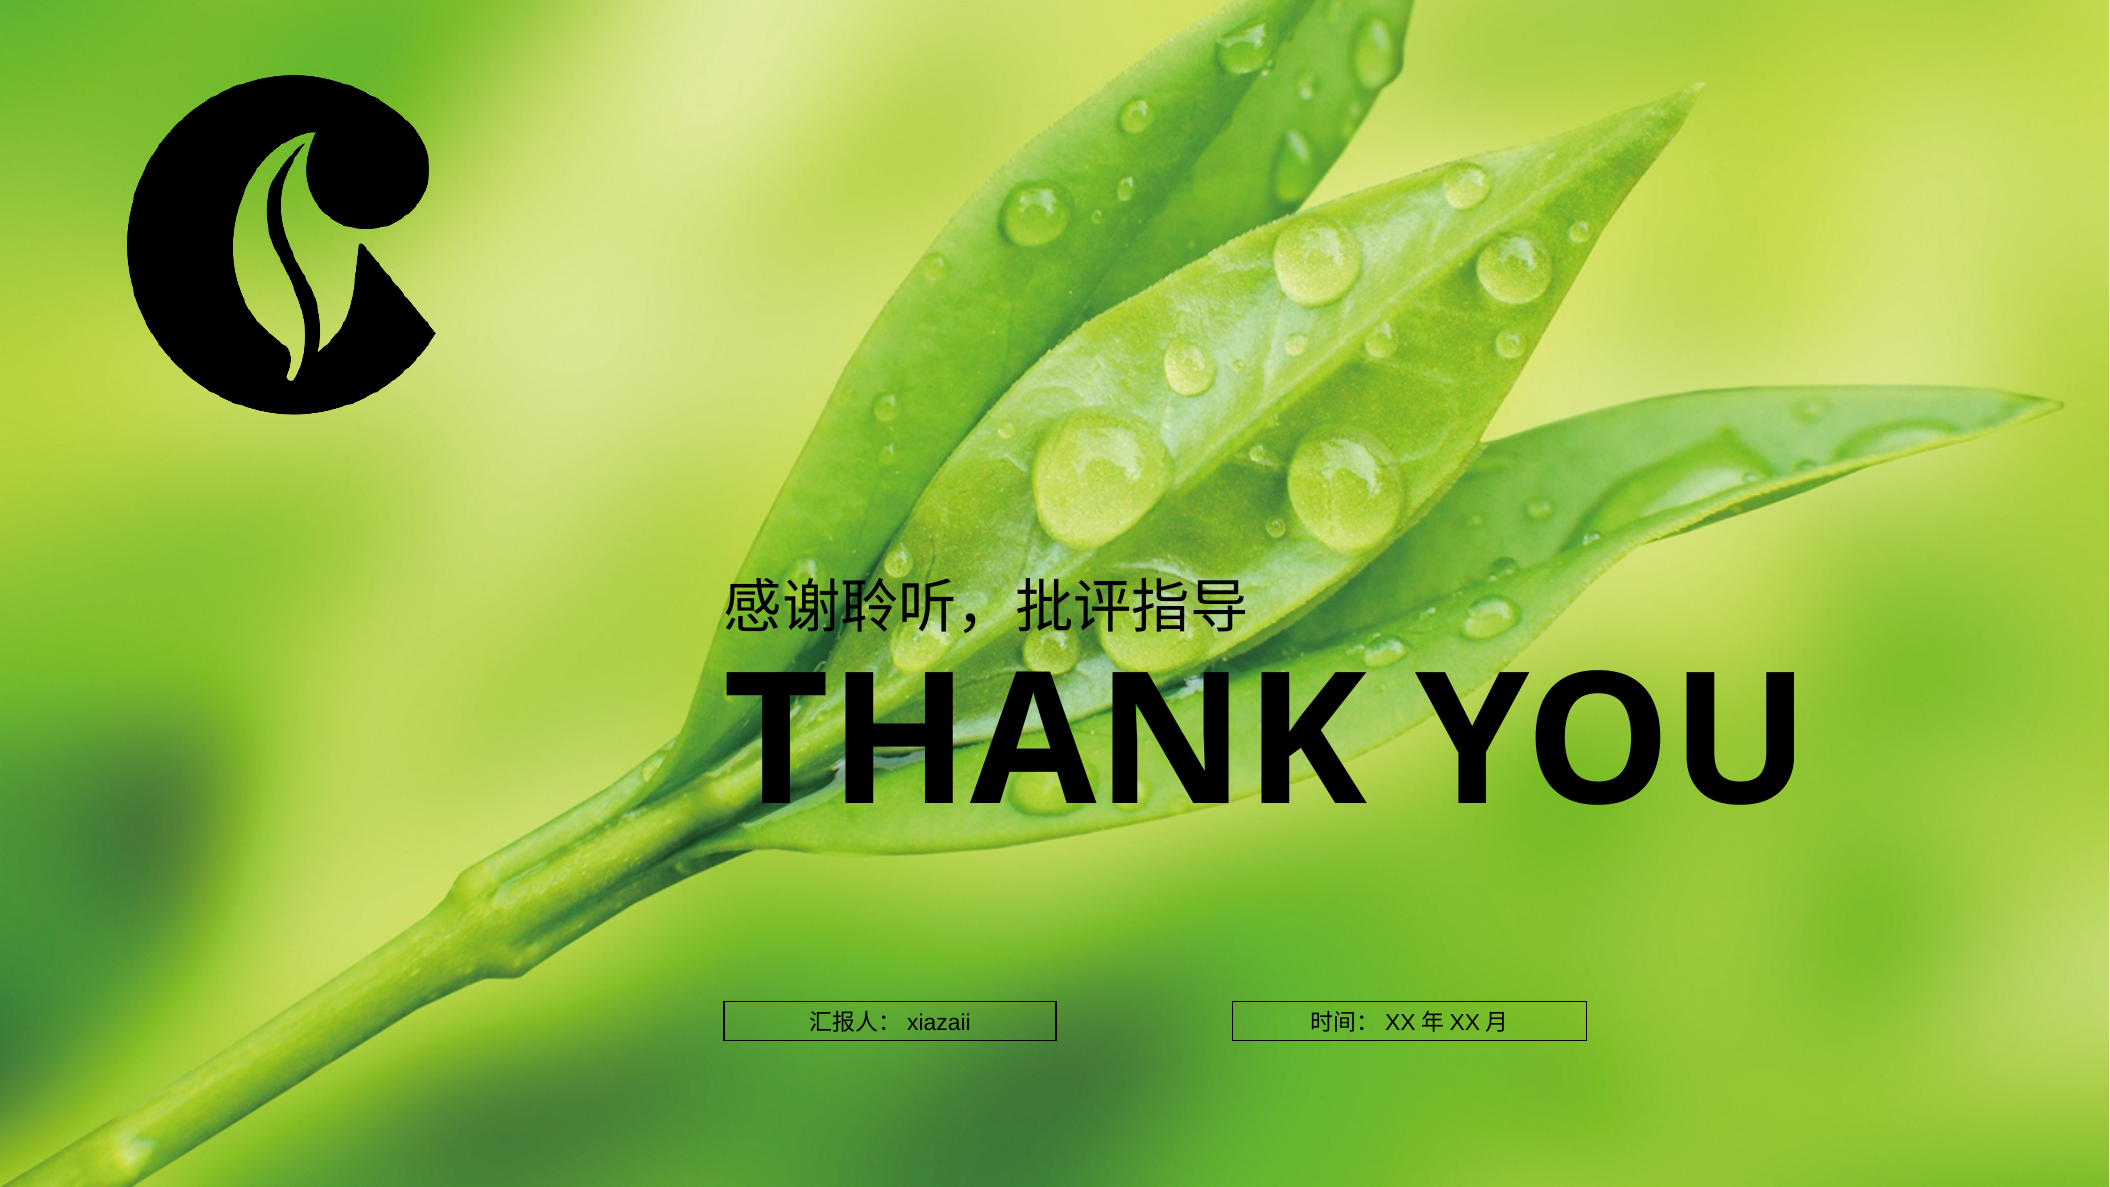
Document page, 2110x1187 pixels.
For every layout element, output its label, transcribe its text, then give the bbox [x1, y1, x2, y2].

text_box 感谢聆听，批评指导 [723, 569, 1925, 640]
picture [109, 73, 453, 417]
text_box 汇报人：xiazaii [723, 1001, 1057, 1041]
text_box [0, 0, 2110, 1187]
text_box 时间：XX年XX月 [1232, 1001, 1587, 1041]
text_box THANK YOU [723, 640, 1925, 841]
